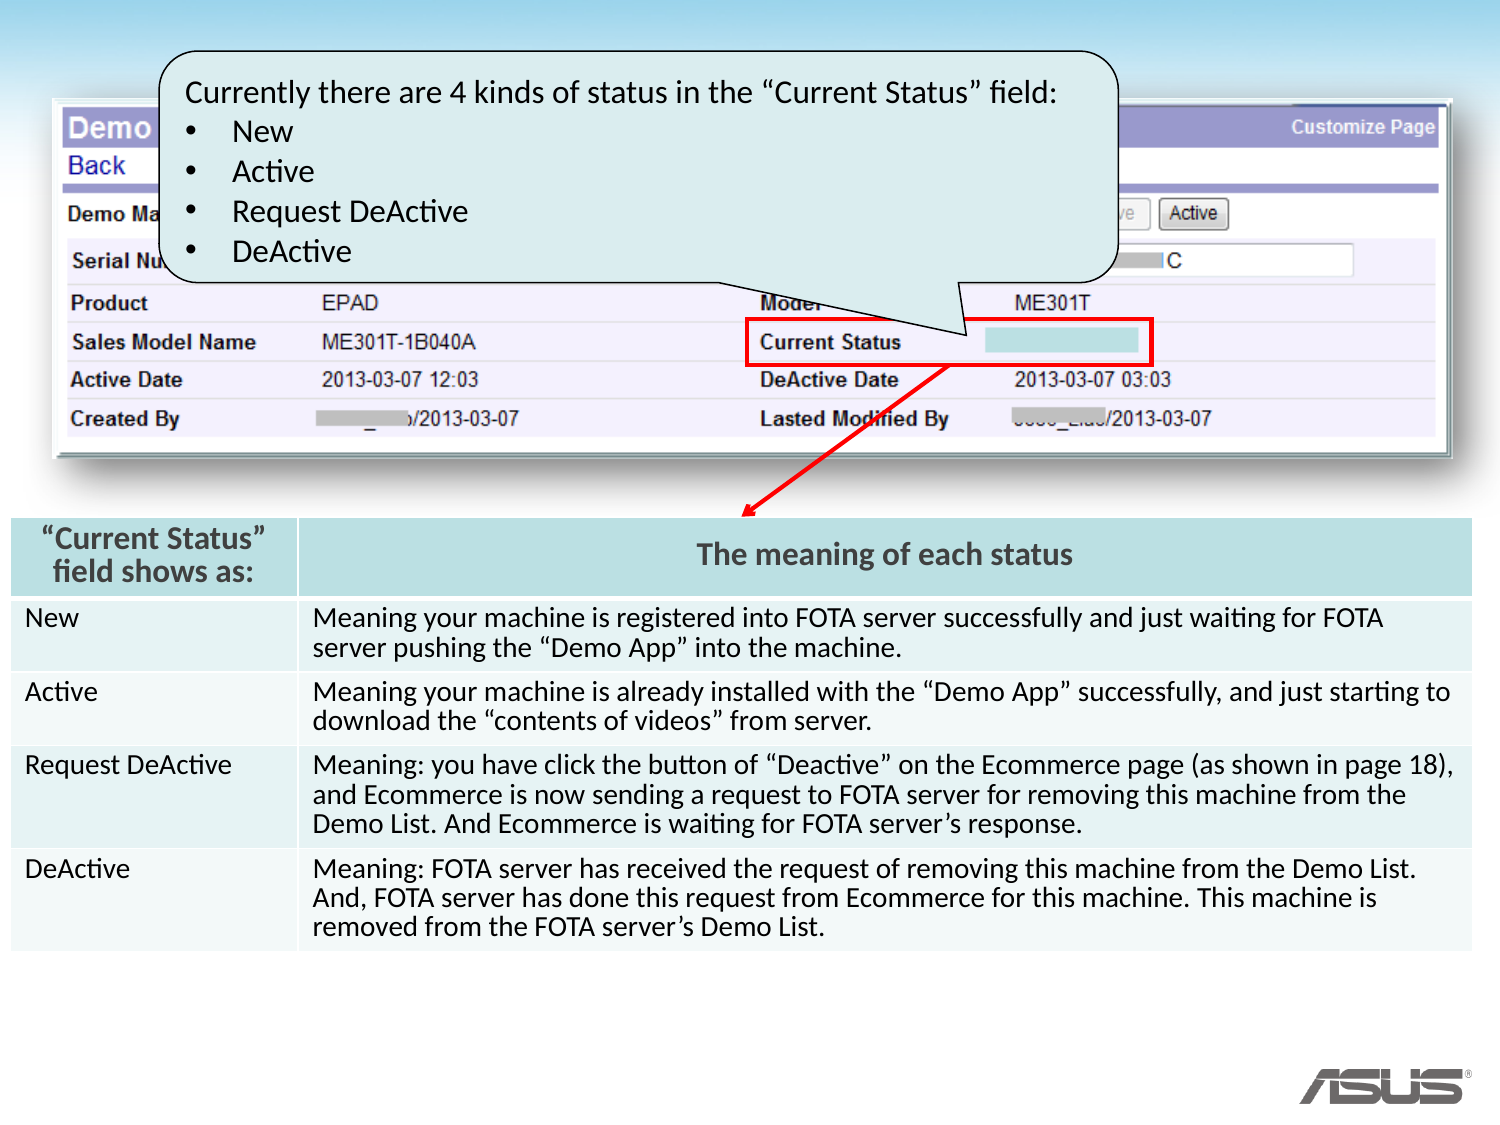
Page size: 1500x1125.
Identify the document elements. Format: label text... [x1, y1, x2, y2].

table_header “Current Status” field shows as: [11, 518, 297, 596]
table_cell Meaning your machine is already installed with the “Demo App” successfully, and just starting to download the “contents of videos” from server. [299, 673, 1472, 745]
table_cell Meaning your machine is registered into FOTA server successfully and just waiting for FOTA server pushing the “Demo App” into the machine. [299, 601, 1472, 671]
table_cell Meaning: FOTA server has received the request of removing this machine from the Demo List. And, FOTA server has done this request from Ecommerce for this machine. This machine is removed from the FOTA server’s Demo List. [299, 849, 1472, 951]
table_cell Active [11, 673, 297, 745]
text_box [741, 364, 950, 517]
table_cell New [11, 601, 297, 671]
table_header The meaning of each status [299, 518, 1472, 596]
table_cell DeActive [11, 849, 297, 951]
text_box Currently there are 4 kinds of status in the “Current Status” field: New Active Request DeActive DeActive [159, 51, 1119, 96]
picture [1299, 1069, 1472, 1104]
table_cell Meaning: you have click the button of “Deactive” on the Ecommerce page (as shown in page 18), and Ecommerce is now sending a request to FOTA server for removing this machine from the Demo List. And Ecommerce is waiting for FOTA server’s response. [299, 746, 1472, 848]
table_cell Request DeActive [11, 746, 297, 848]
picture [0, 0, 1500, 460]
